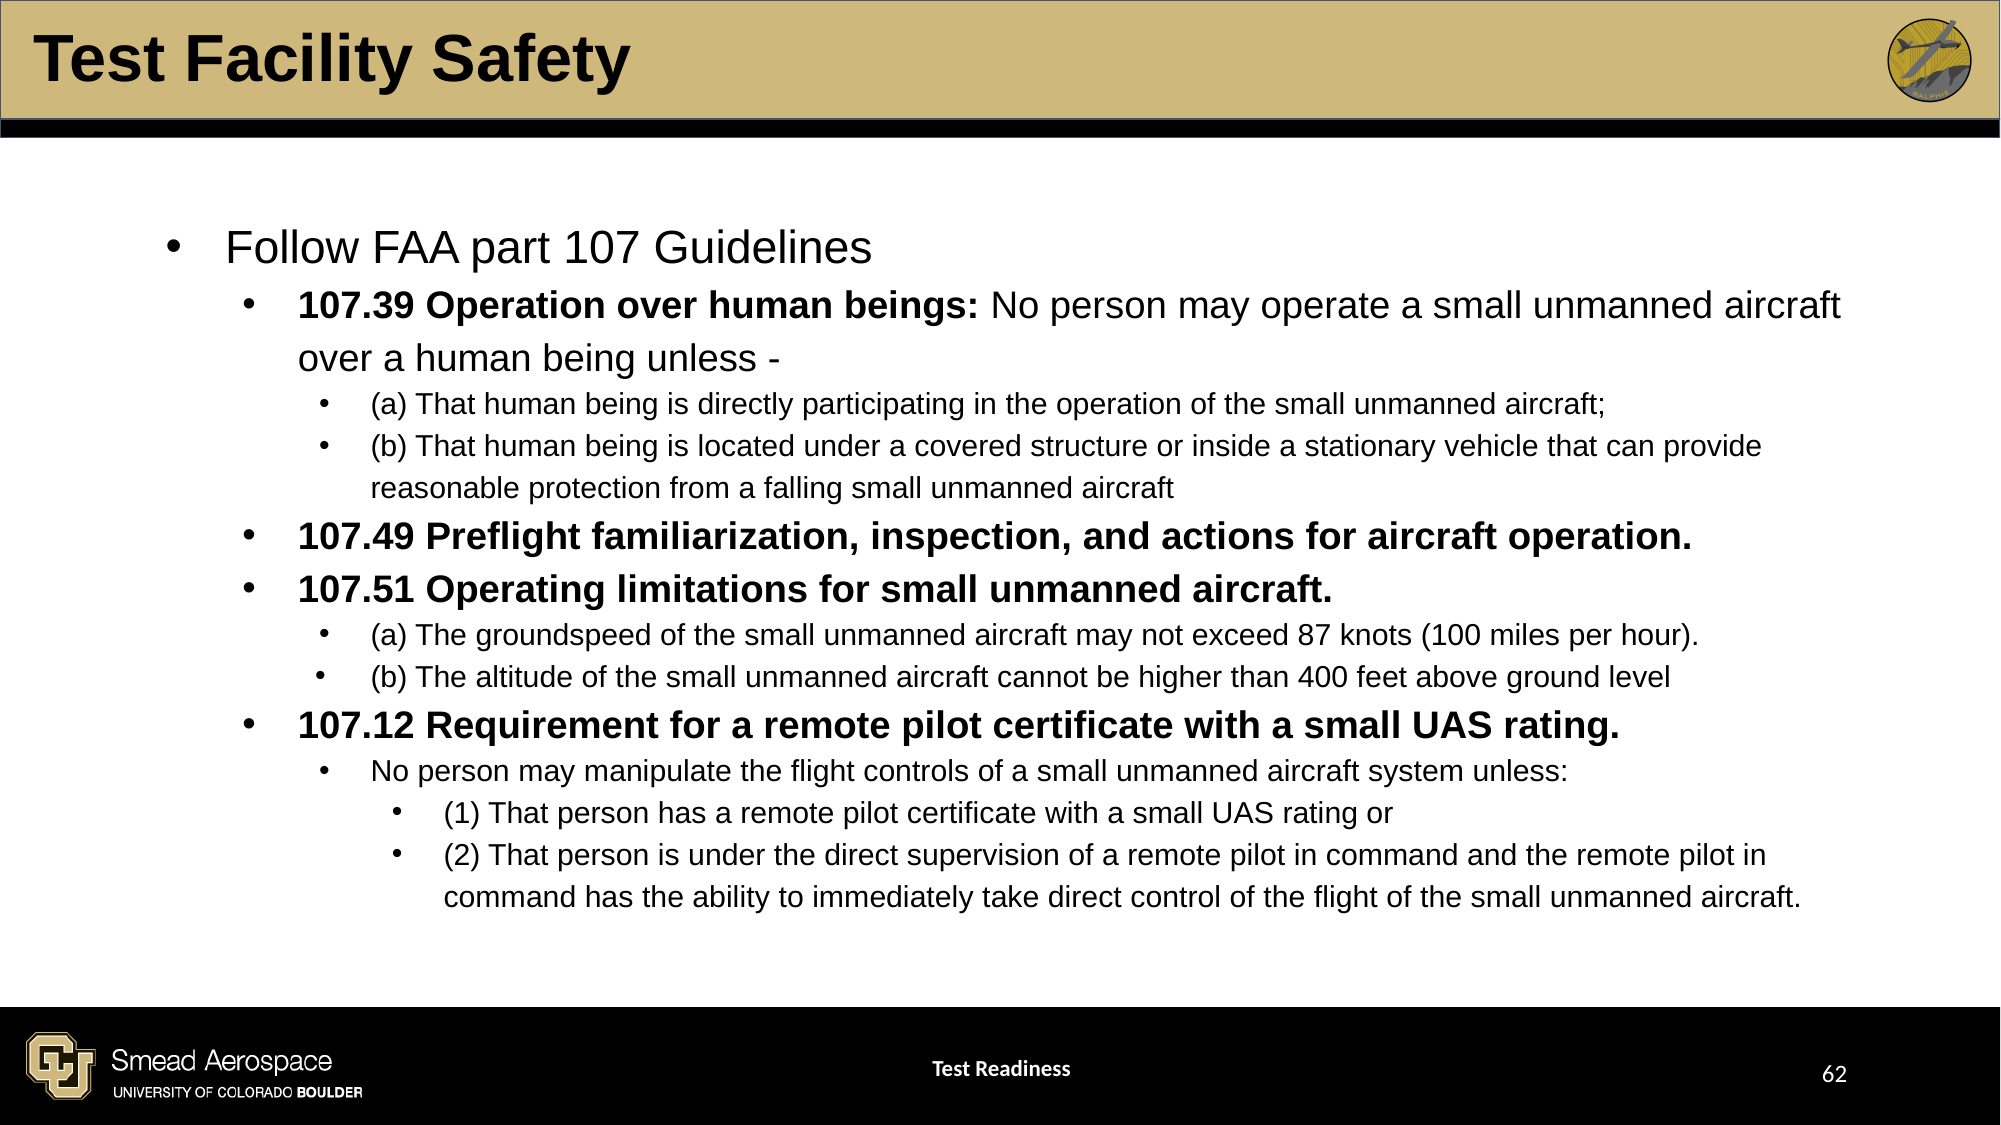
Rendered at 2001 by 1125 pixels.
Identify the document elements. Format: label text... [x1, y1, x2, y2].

title Test Facility Safety [18, 0, 1744, 119]
text_box Test Readiness [3, 1008, 2000, 1125]
list Follow FAA part 107 Guidelines 107.39 Operation over human beings: No person may operate a small unmanned aircraft over a human being unless - (a) That human being is directly participating in the operation of the small unmanned aircraft; (b) That human being is located under a covered structure or inside a stationary vehicle that can provide reasonable protection from a falling small unmanned aircraft 107.49 Preflight familiarization, inspection, and actions for aircraft operation. 107.51 Operating limitations for small unmanned aircraft. (a) The groundspeed of the small unmanned aircraft may not exceed 87 knots (100 miles per hour). (b) The altitude of the small unmanned aircraft cannot be higher than 400 feet above ground level 107.12 Requirement for a remote pilot certificate with a small UAS rating. No person may manipulate the flight controls of a small unmanned aircraft system unless: (1) That person has a remote pilot certificate with a small UAS rating or (2) That person is under the direct supervision of a remote pilot in command and the remote pilot in command has the ability to immediately take direct control of the flight of the small unmanned aircraft. [137, 215, 1863, 930]
picture [1868, 0, 1991, 142]
